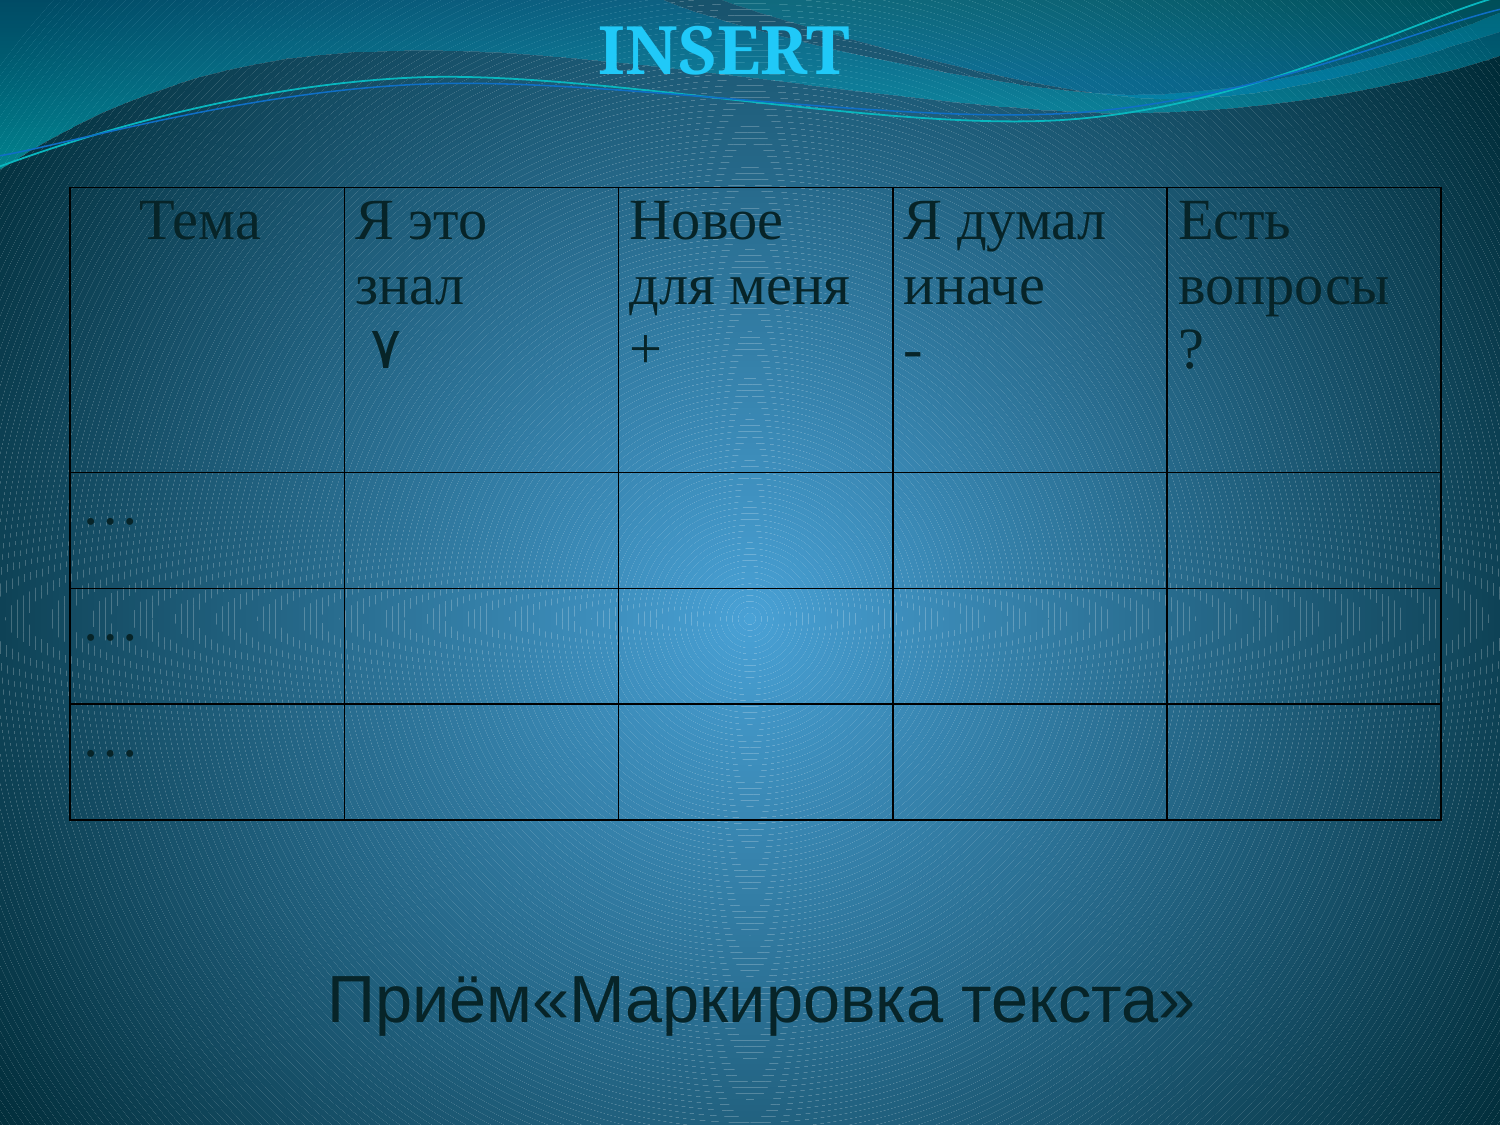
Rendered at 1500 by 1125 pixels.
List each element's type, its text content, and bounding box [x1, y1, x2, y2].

table_header Есть вопросы ? [1168, 188, 1440, 472]
table_cell [1168, 705, 1440, 819]
table_header Я это знал ۷ [345, 188, 618, 472]
table_header Тема [71, 188, 344, 472]
table_cell [619, 589, 892, 703]
table_cell [894, 473, 1166, 588]
table_cell [345, 473, 618, 588]
table_cell [619, 705, 892, 819]
table_cell [345, 589, 618, 703]
table_cell [345, 705, 618, 819]
table_cell [1168, 473, 1440, 588]
table_cell … [71, 705, 344, 819]
table_cell [894, 705, 1166, 819]
table_header Я думал иначе - [894, 188, 1166, 472]
table_cell [894, 589, 1166, 703]
subtitle INSERT [597, 0, 861, 186]
table_cell [619, 473, 892, 588]
table_cell … [71, 473, 344, 588]
table_header Новое для меня + [619, 188, 892, 472]
table_cell … [71, 589, 344, 703]
text_box Приём«Маркировка текста» [35, 868, 1430, 1044]
table_cell [1168, 589, 1440, 703]
